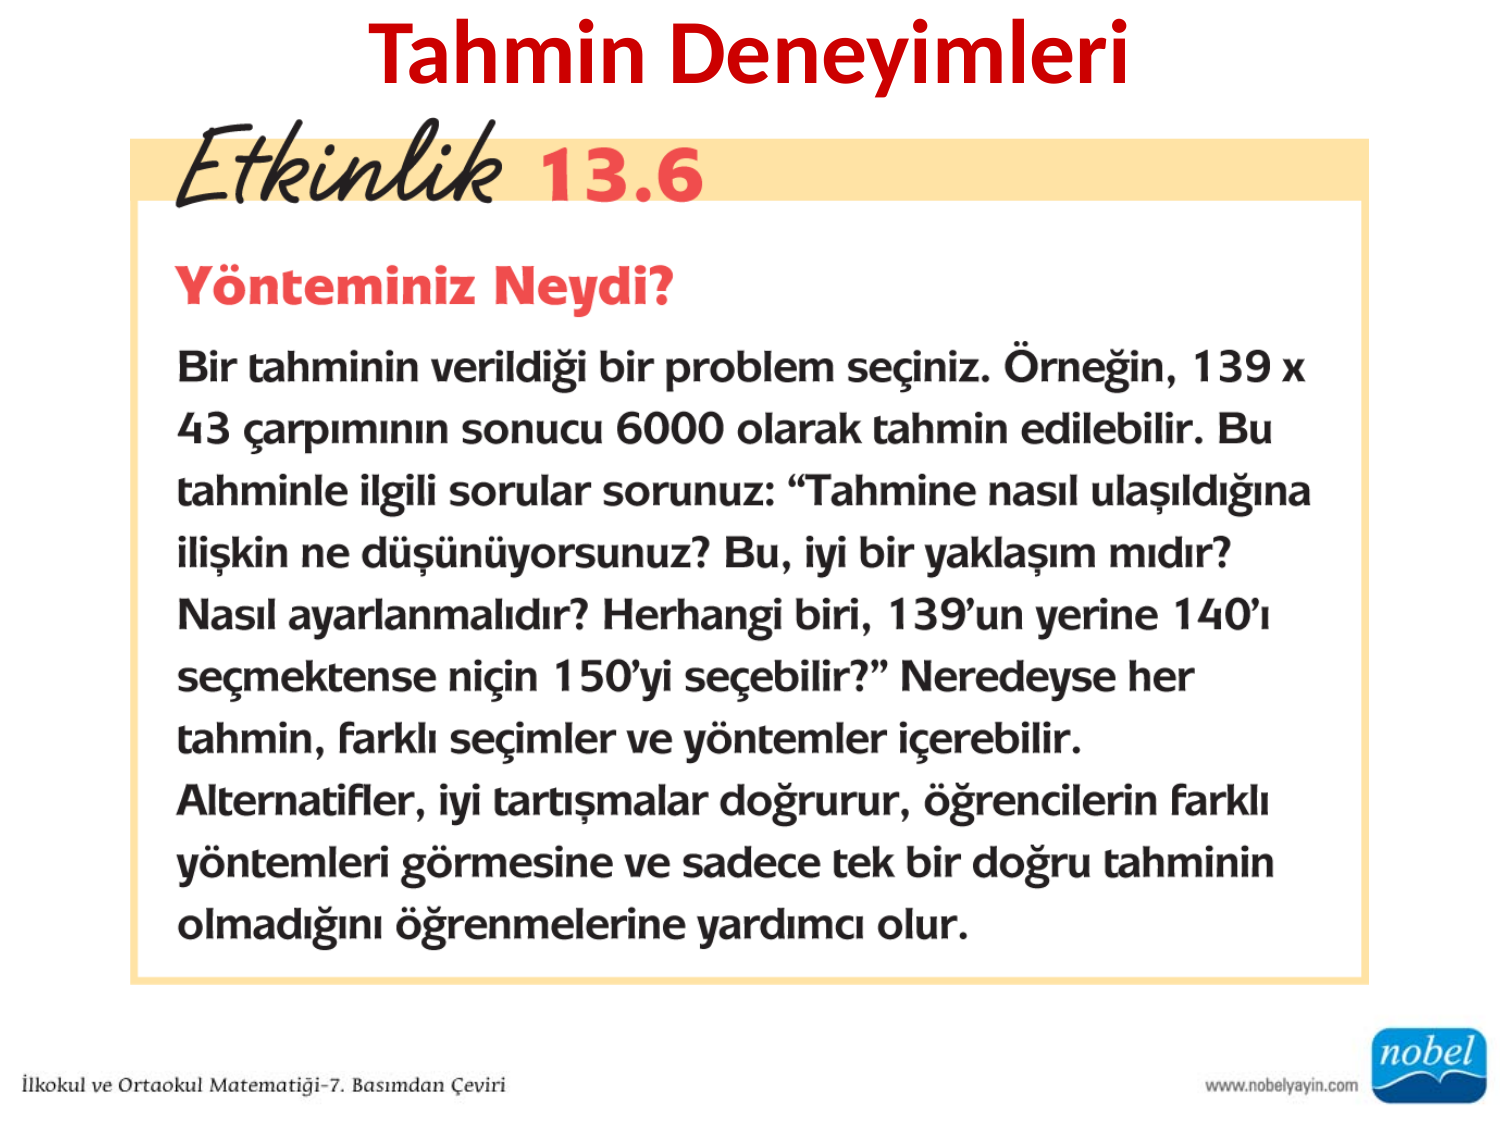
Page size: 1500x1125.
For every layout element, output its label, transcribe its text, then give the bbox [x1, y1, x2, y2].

title Tahmin Deneyimleri [75, 0, 1425, 141]
picture [0, 0, 1500, 1125]
